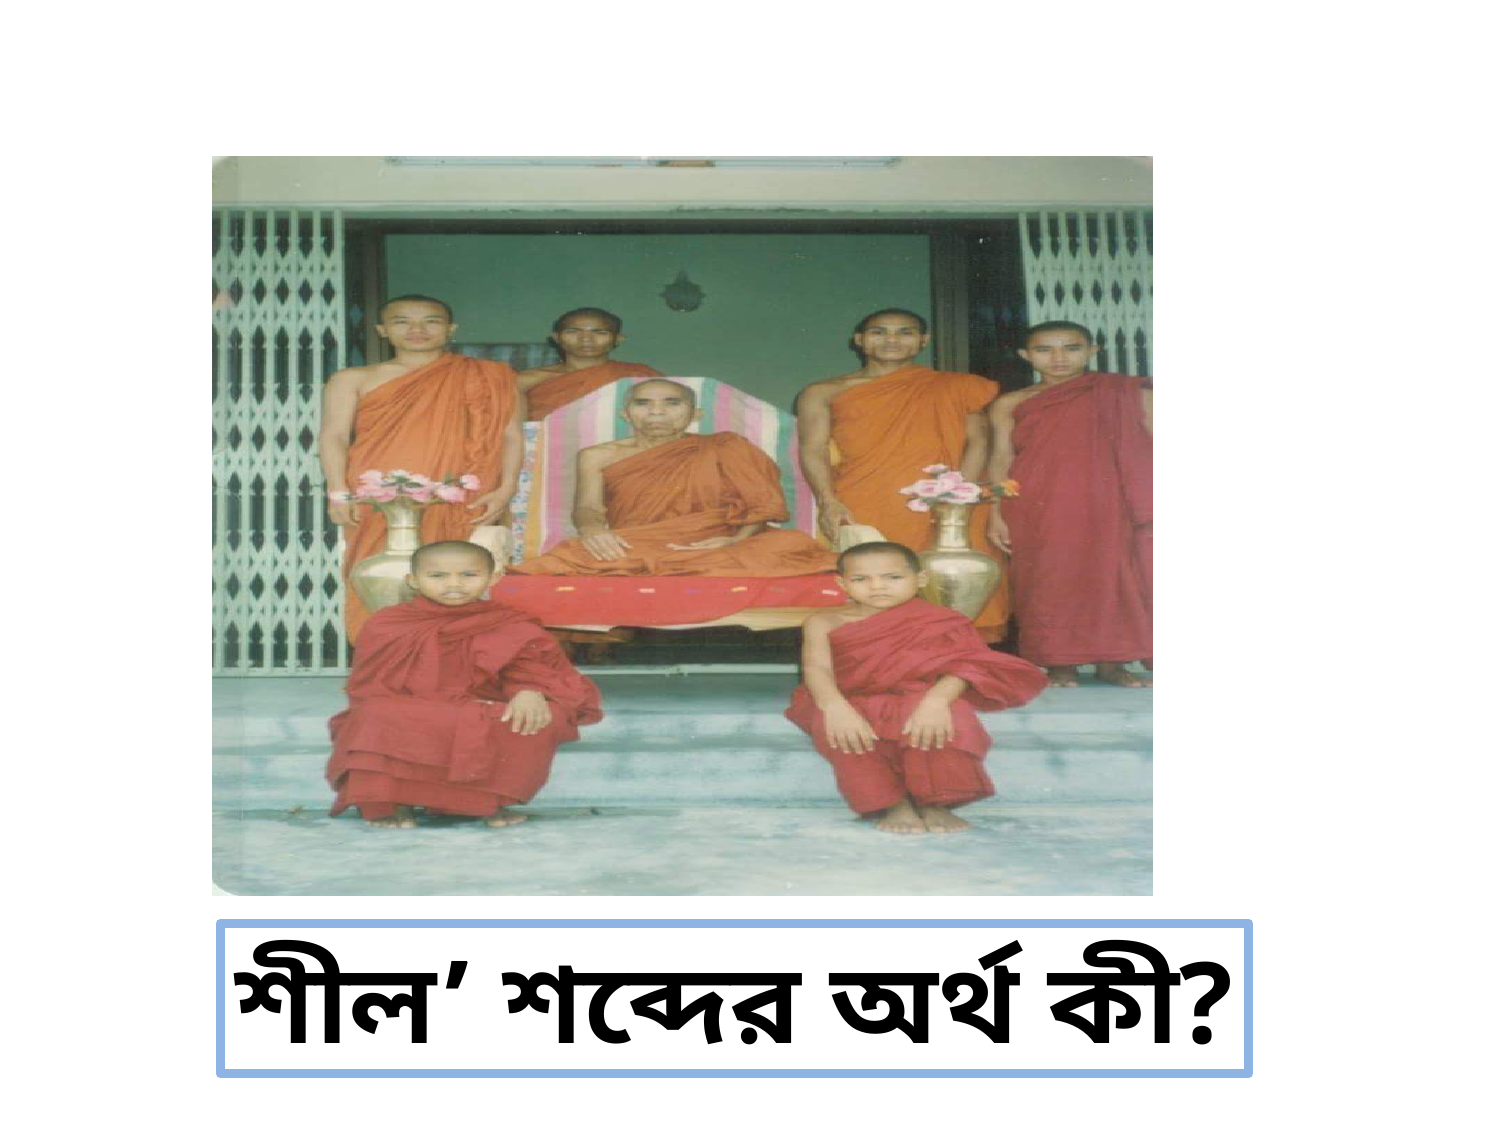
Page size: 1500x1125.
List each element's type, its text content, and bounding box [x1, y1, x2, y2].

text_box শীল’ শব্দের অর্থ কী? [220, 923, 1249, 1074]
picture [212, 155, 1153, 897]
